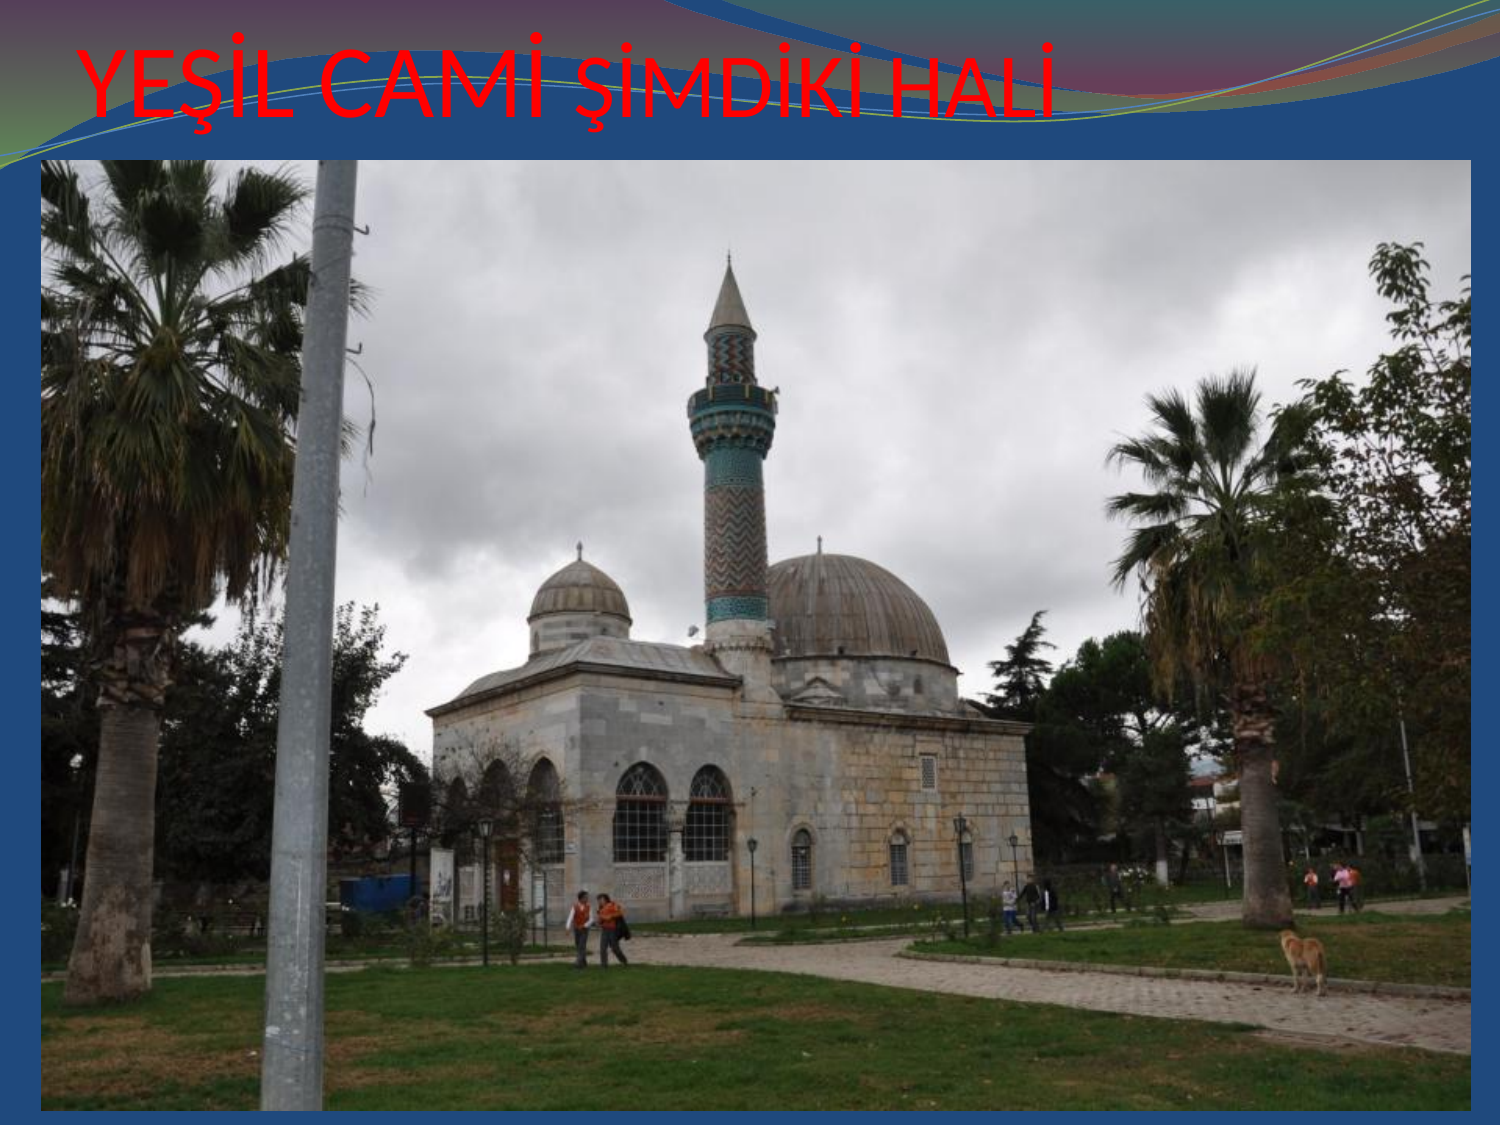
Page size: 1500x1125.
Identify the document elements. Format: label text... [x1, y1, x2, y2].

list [41, 160, 1471, 1111]
title YEŞİL CAMİ ŞİMDİKİ HALİ [76, 0, 1427, 139]
